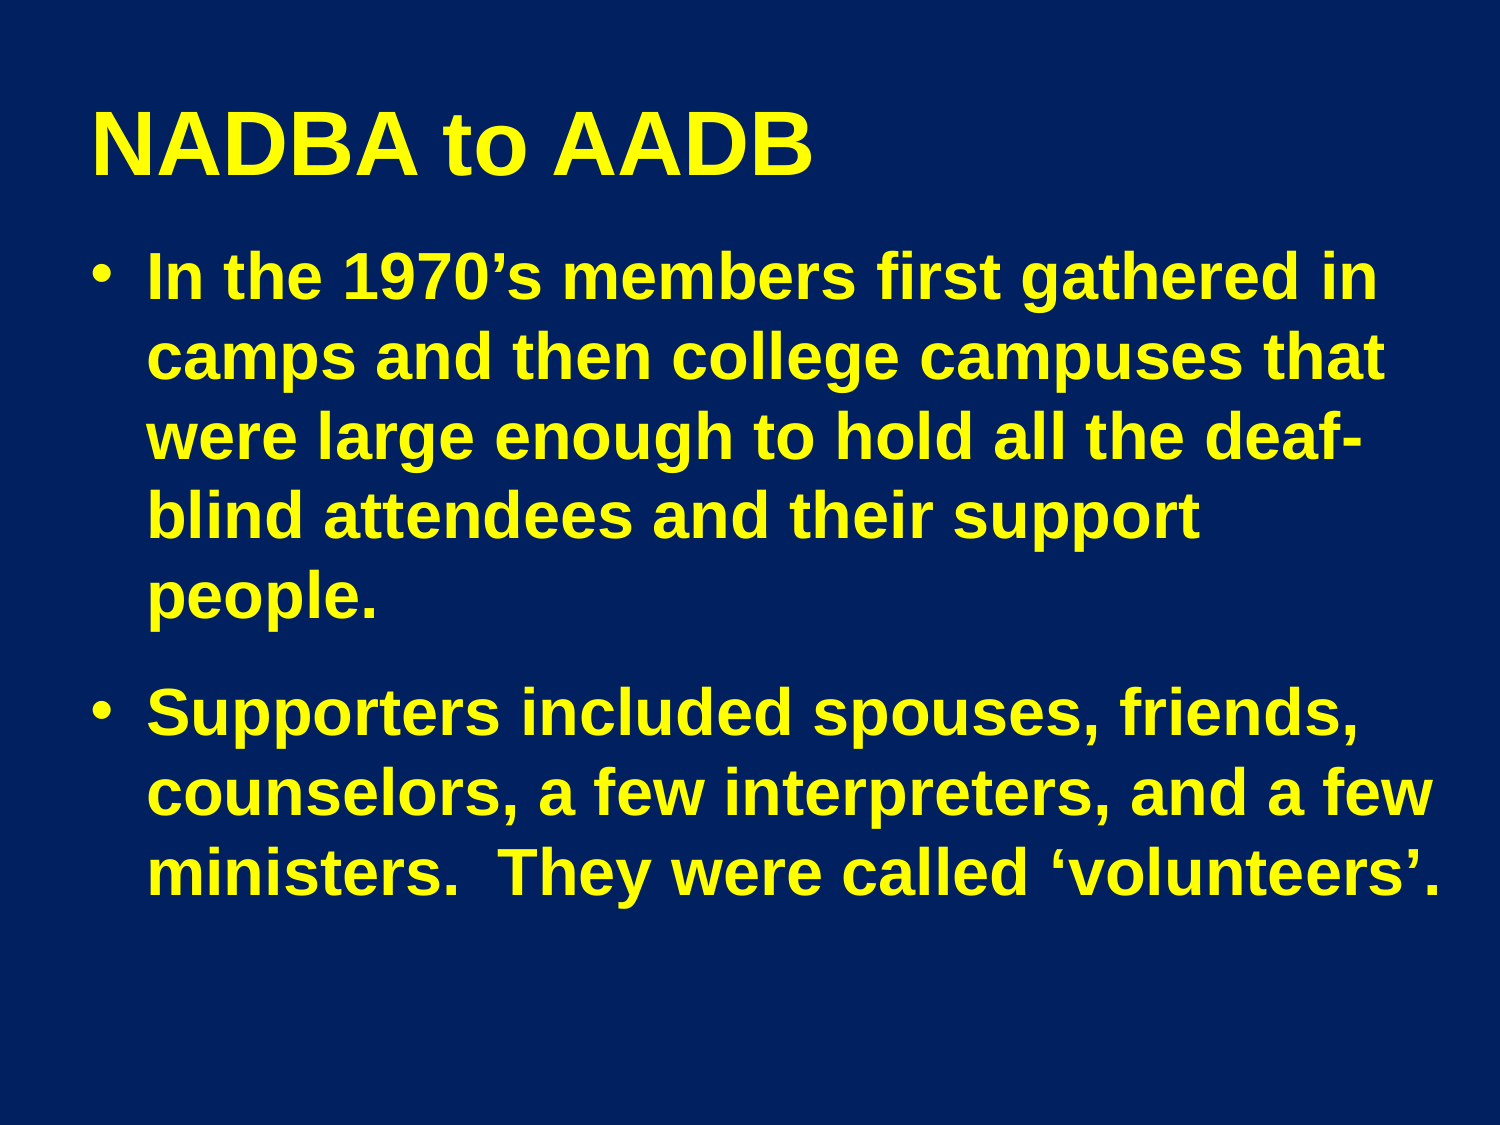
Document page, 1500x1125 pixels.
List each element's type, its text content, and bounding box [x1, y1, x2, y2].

title NADBA to AADB [74, 44, 1426, 224]
list In the 1970’s members first gathered in camps and then college campuses that were large enough to hold all the deaf-blind attendees and their support people. Supporters included spouses, friends, counselors, a few interpreters, and a few ministers. They were called ‘volunteers’. [74, 224, 1463, 968]
